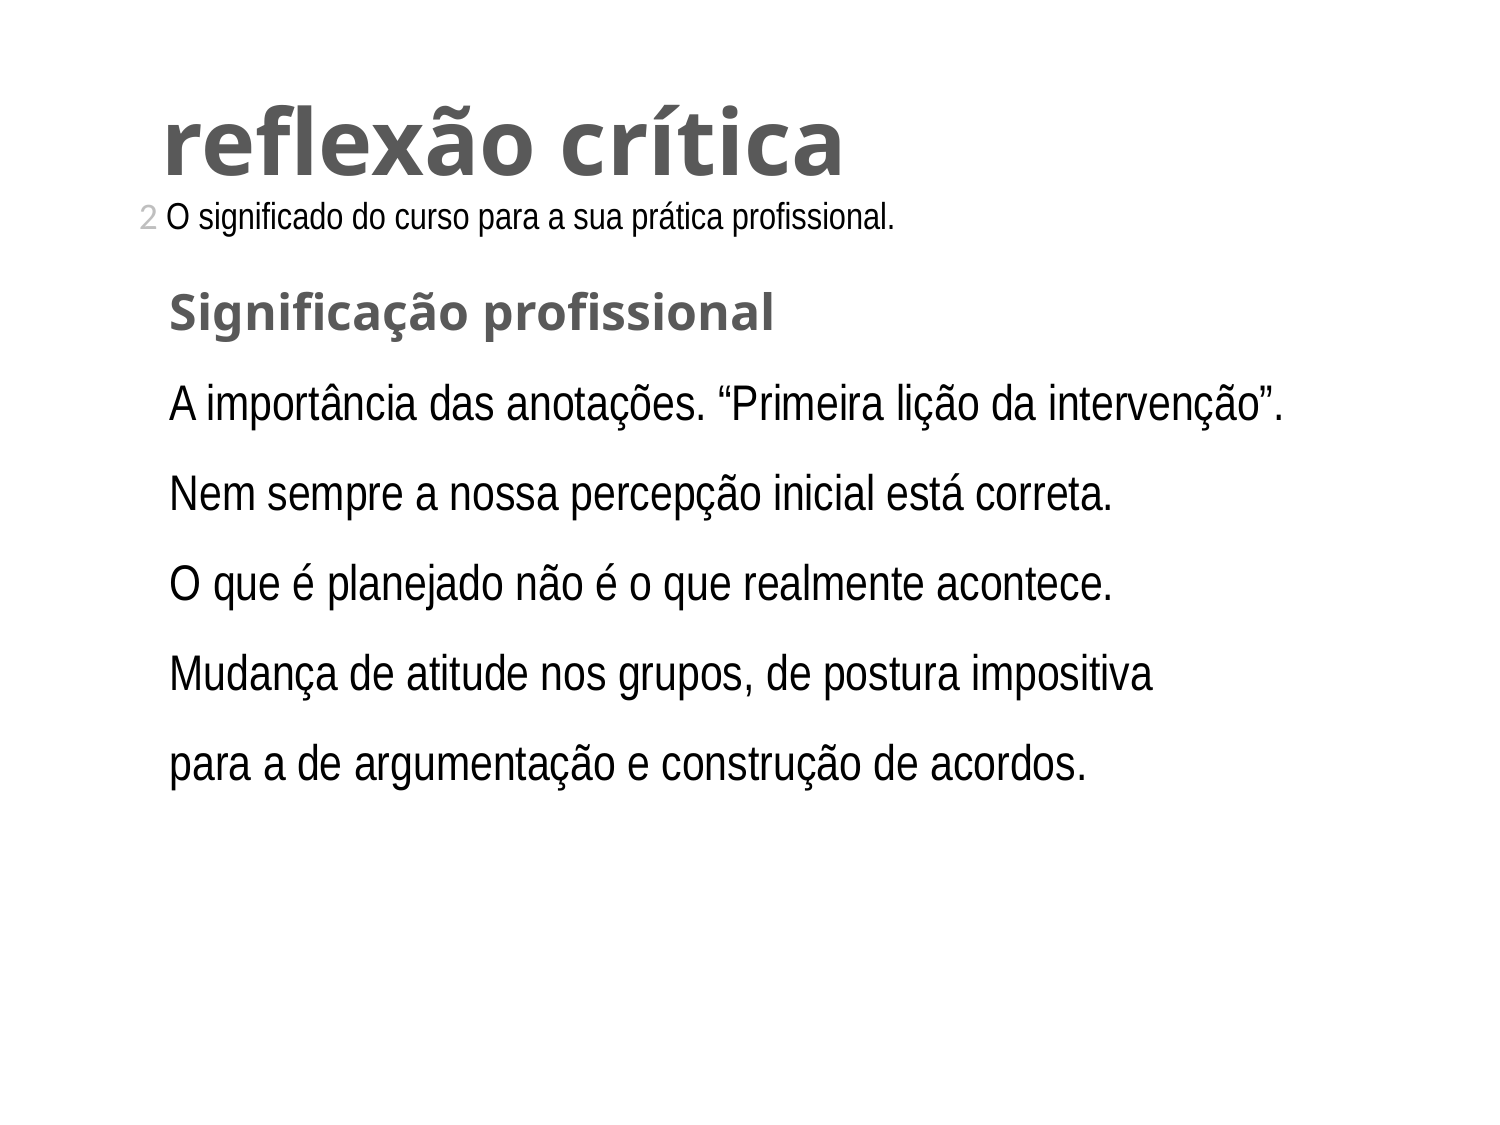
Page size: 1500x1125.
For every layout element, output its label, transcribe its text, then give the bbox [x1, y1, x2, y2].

text_box 2 O significado do curso para a sua prática profissional. [123, 184, 1447, 245]
text_box Significação profissional A importância das anotações. “Primeira lição da intervenção”. Nem sempre a nossa percepção inicial está correta. O que é planejado não é o que realmente acontece. Mudança de atitude nos grupos, de postura impositiva para a de argumentação e construção de acordos. [155, 243, 1302, 799]
title reflexão crítica [75, 45, 1425, 233]
